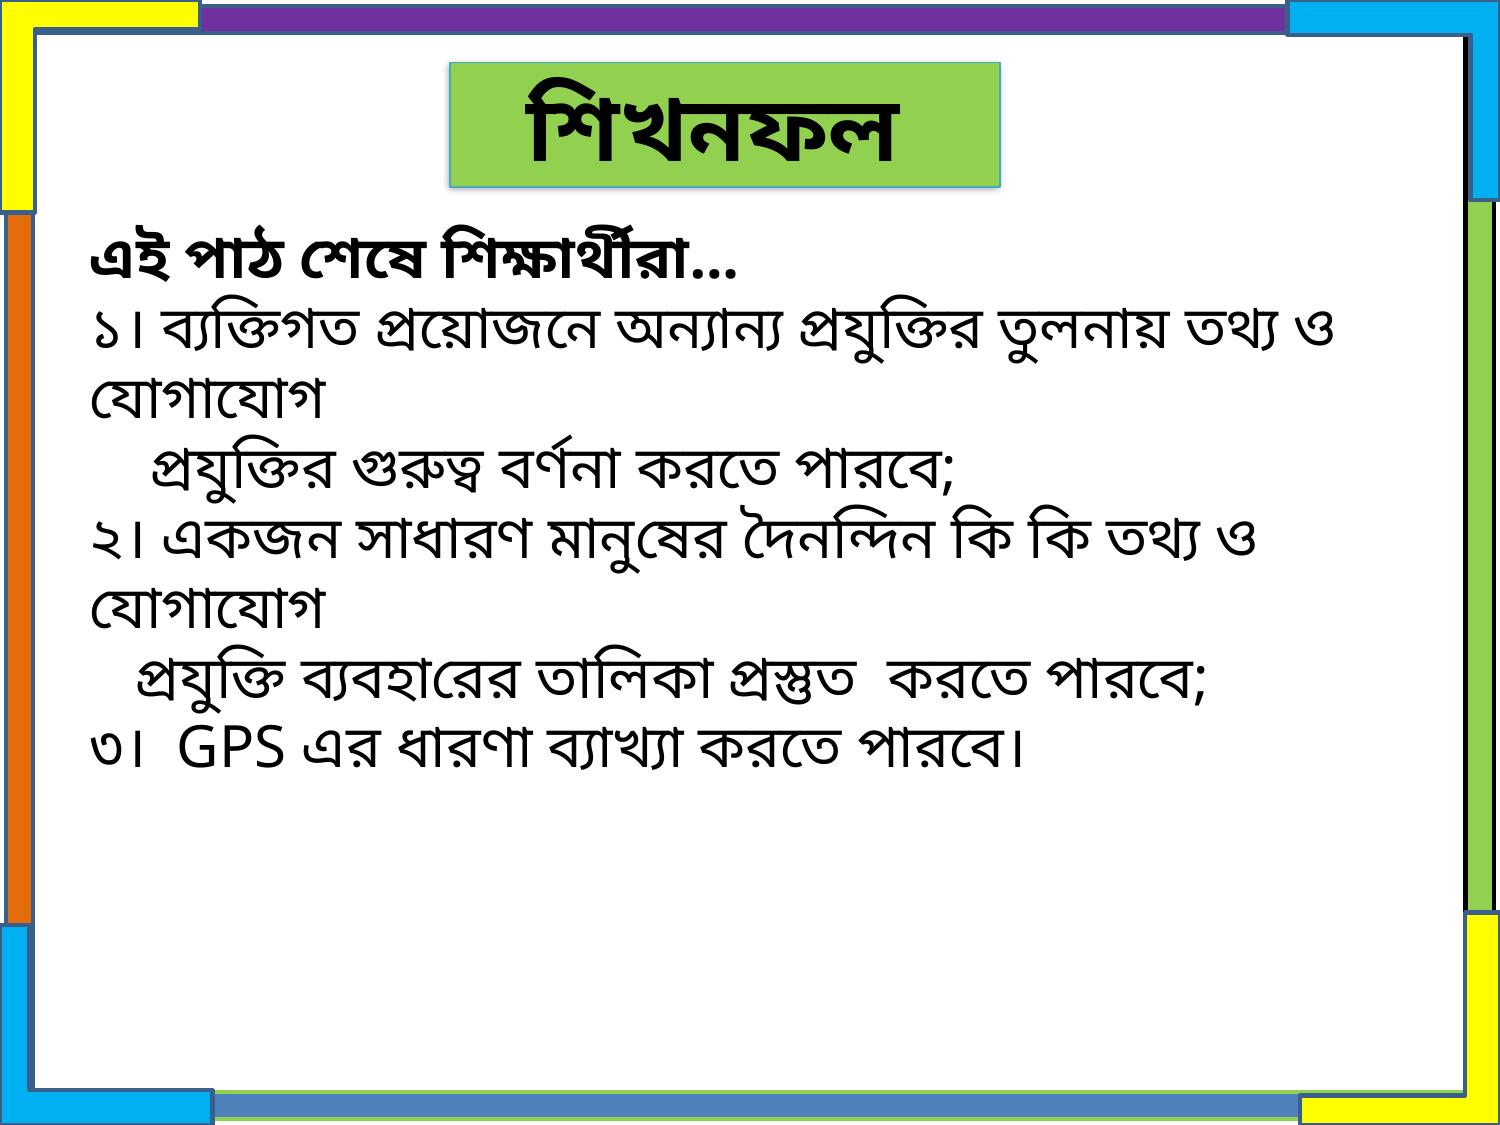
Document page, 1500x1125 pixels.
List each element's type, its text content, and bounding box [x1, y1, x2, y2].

text_box শিখনফল [449, 62, 1001, 188]
text_box এই পাঠ শেষে শিক্ষার্থীরা... ১। ব্যক্তিগত প্রয়োজনে অন্যান্য প্রযুক্তির তুলনায় তথ্য ও যোগাযোগ প্রযুক্তির গুরুত্ব বর্ণনা করতে পারবে; ২। একজন সাধারণ মানুষের দৈনন্দিন কি কি তথ্য ও যোগাযোগ প্রযুক্তি ব্যবহারের তালিকা প্রস্তুত করতে পারবে; ৩। GPS এর ধারণা ব্যাখ্যা করতে পারবে। [75, 212, 1450, 787]
